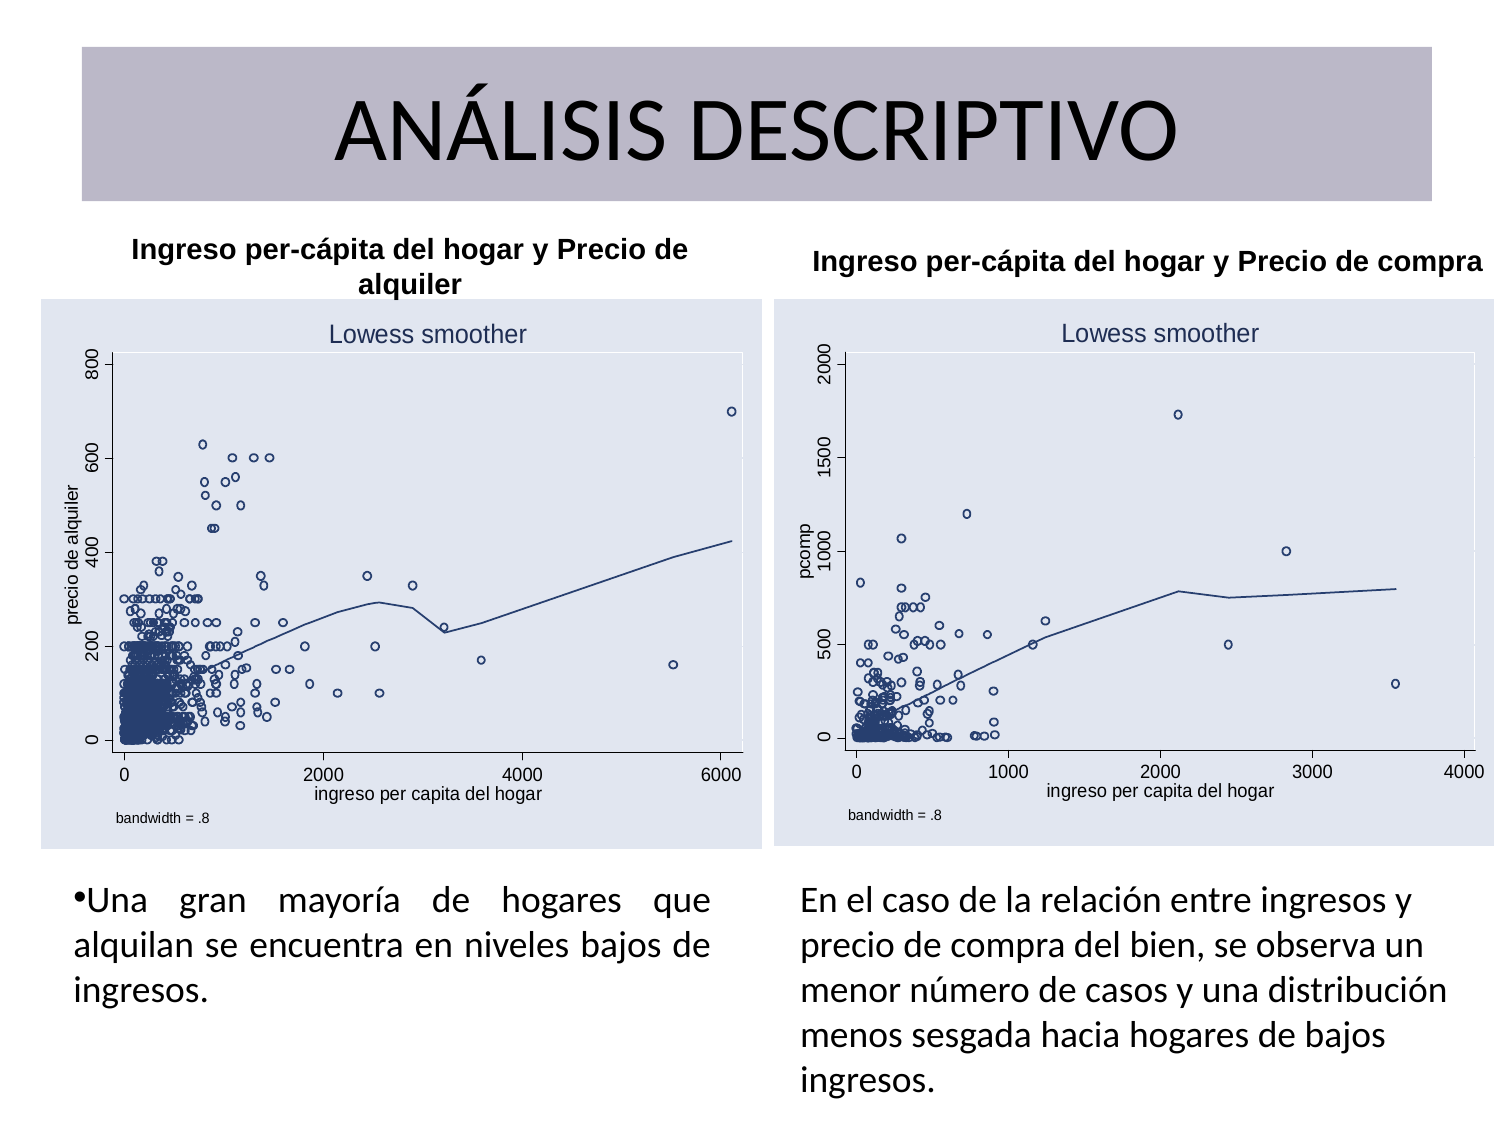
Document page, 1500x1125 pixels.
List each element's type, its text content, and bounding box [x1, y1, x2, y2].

text_box En el caso de la relación entre ingresos y precio de compra del bien, se observa un menor número de casos y una distribución menos sesgada hacia hogares de bajos ingresos. [785, 867, 1465, 1107]
picture [34, 292, 1500, 856]
text_box Ingreso per-cápita del hogar y Precio de compra [797, 234, 1499, 285]
text_box ANÁLISIS DESCRIPTIVO [81, 46, 1432, 202]
text_box Ingreso per-cápita del hogar y Precio de alquiler [105, 223, 715, 291]
text_box Una gran mayoría de hogares que alquilan se encuentra en niveles bajos de ingresos. [58, 867, 727, 1062]
